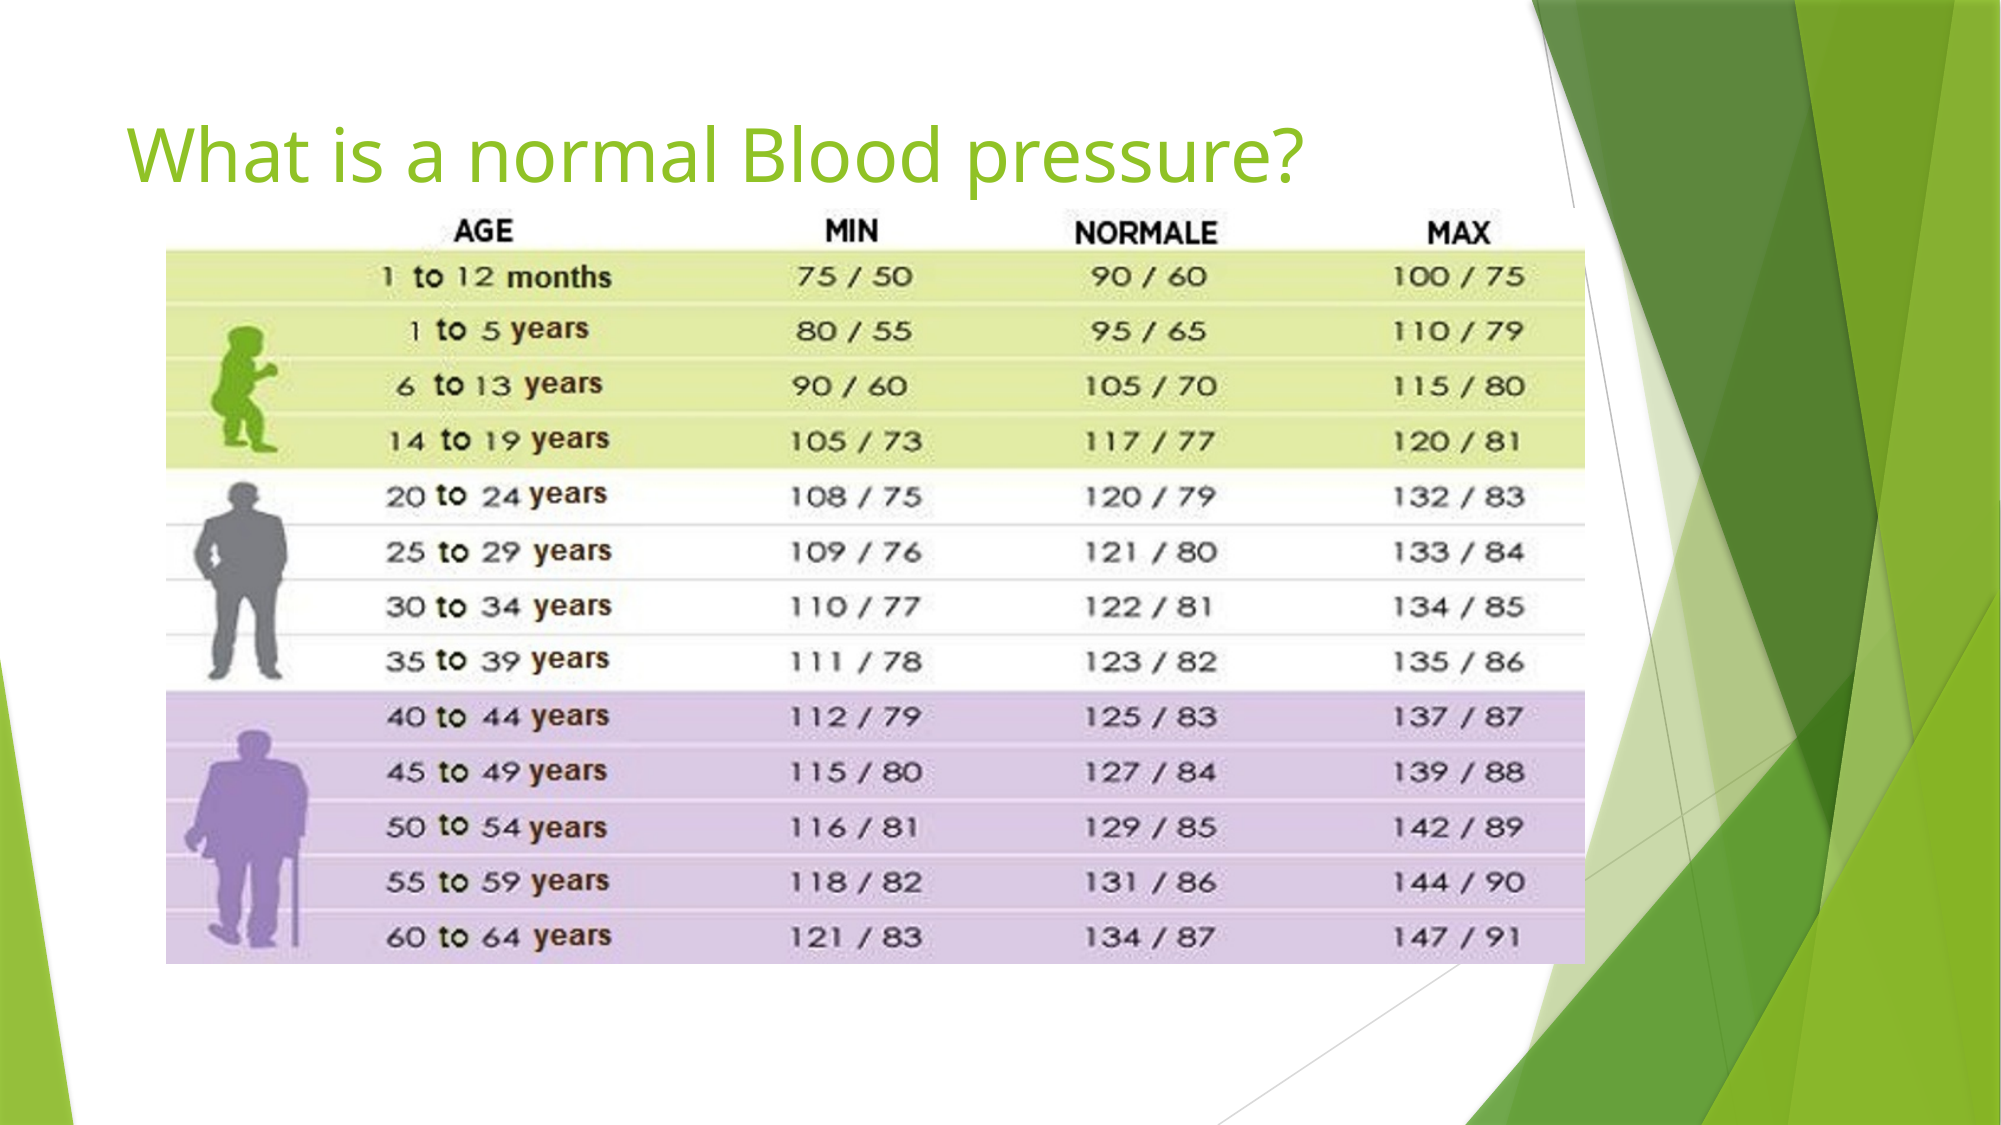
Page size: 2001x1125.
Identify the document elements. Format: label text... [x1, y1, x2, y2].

title What is a normal Blood pressure? [111, 99, 1522, 317]
picture [166, 207, 1586, 964]
